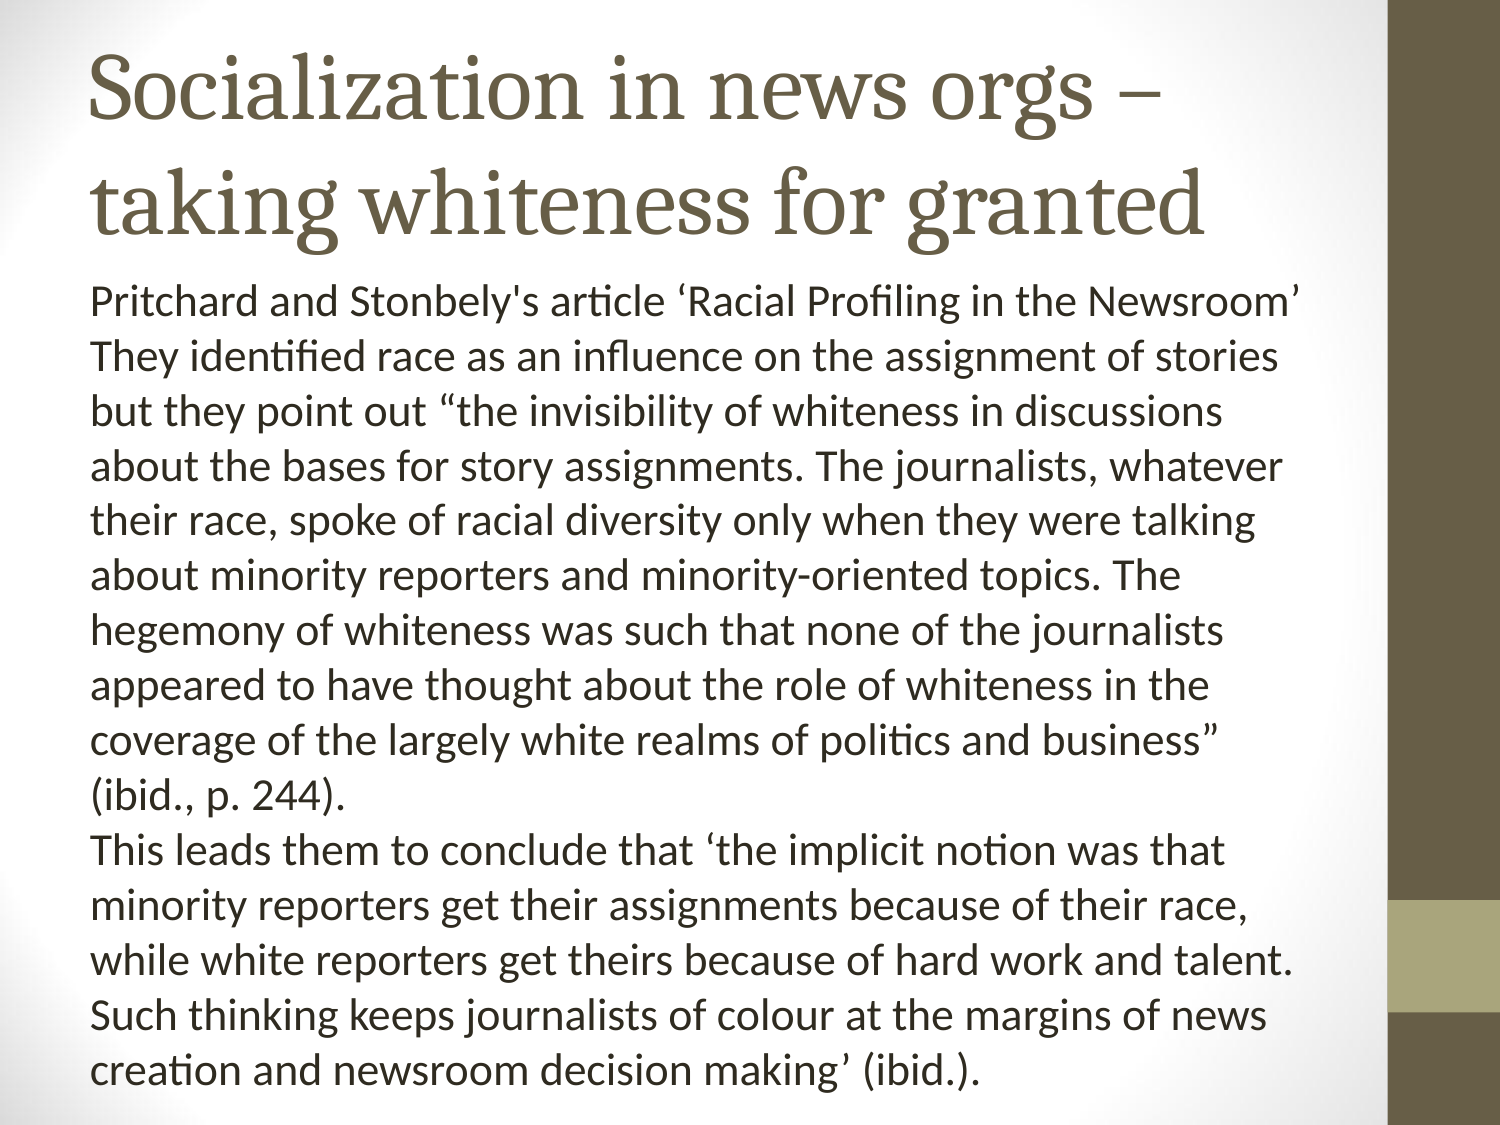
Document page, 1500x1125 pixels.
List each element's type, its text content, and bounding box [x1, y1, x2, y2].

title Socialization in news orgs – taking whiteness for granted [75, 16, 1325, 262]
picture [0, 0, 1387, 1125]
list Pritchard and Stonbely's article ‘Racial Profiling in the Newsroom’ They identified race as an influence on the assignment of stories but they point out “the invisibility of whiteness in discussions about the bases for story assignments. The journalists, whatever their race, spoke of racial diversity only when they were talking about minority reporters and minority-oriented topics. The hegemony of whiteness was such that none of the journalists appeared to have thought about the role of whiteness in the coverage of the largely white realms of politics and business” (ibid., p. 244). This leads them to conclude that ‘the implicit notion was that minority reporters get their assignments because of their race, while white reporters get theirs because of hard work and talent. Such thinking keeps journalists of colour at the margins of news creation and newsroom decision making’ (ibid.). [75, 262, 1325, 1103]
